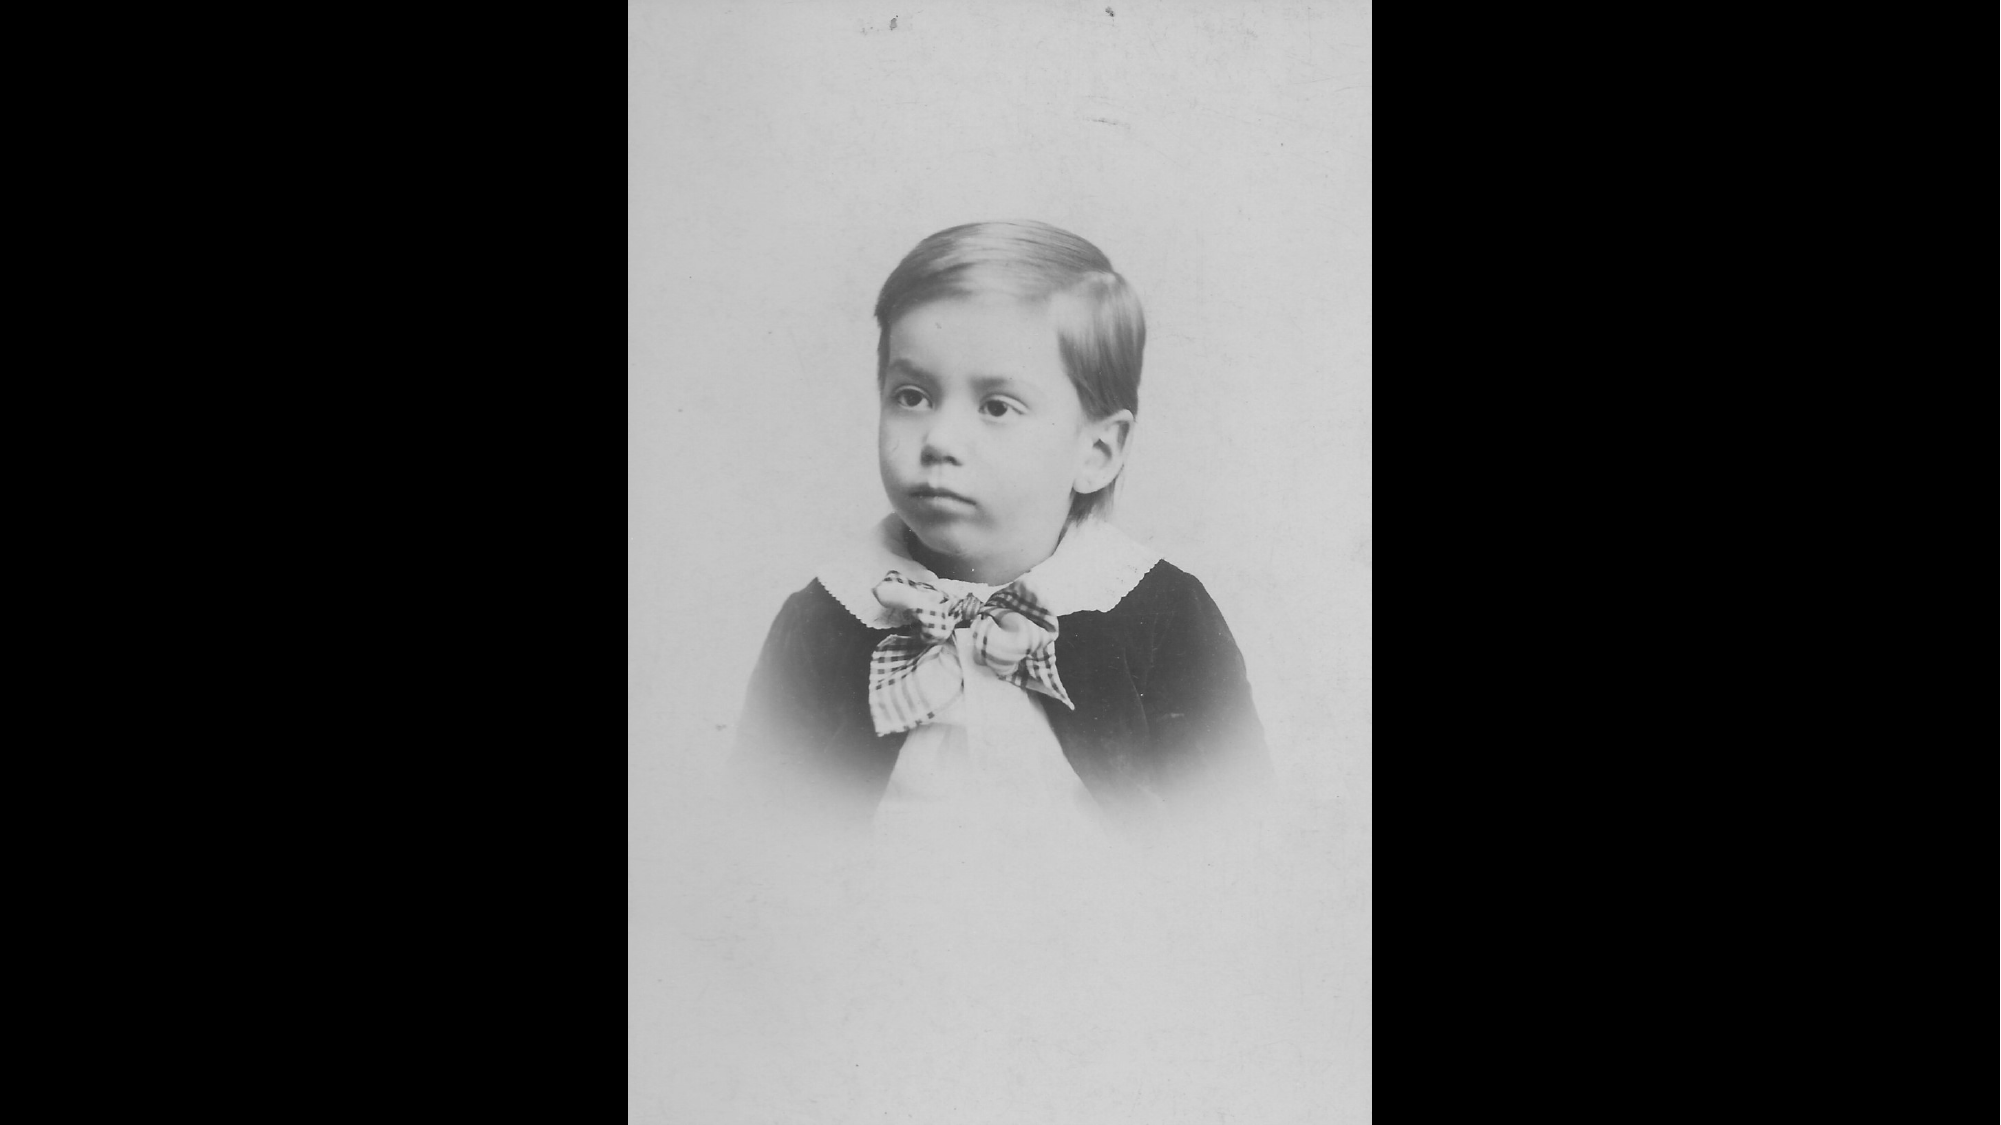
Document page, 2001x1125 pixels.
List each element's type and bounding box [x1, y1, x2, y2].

picture [628, 0, 1371, 1125]
